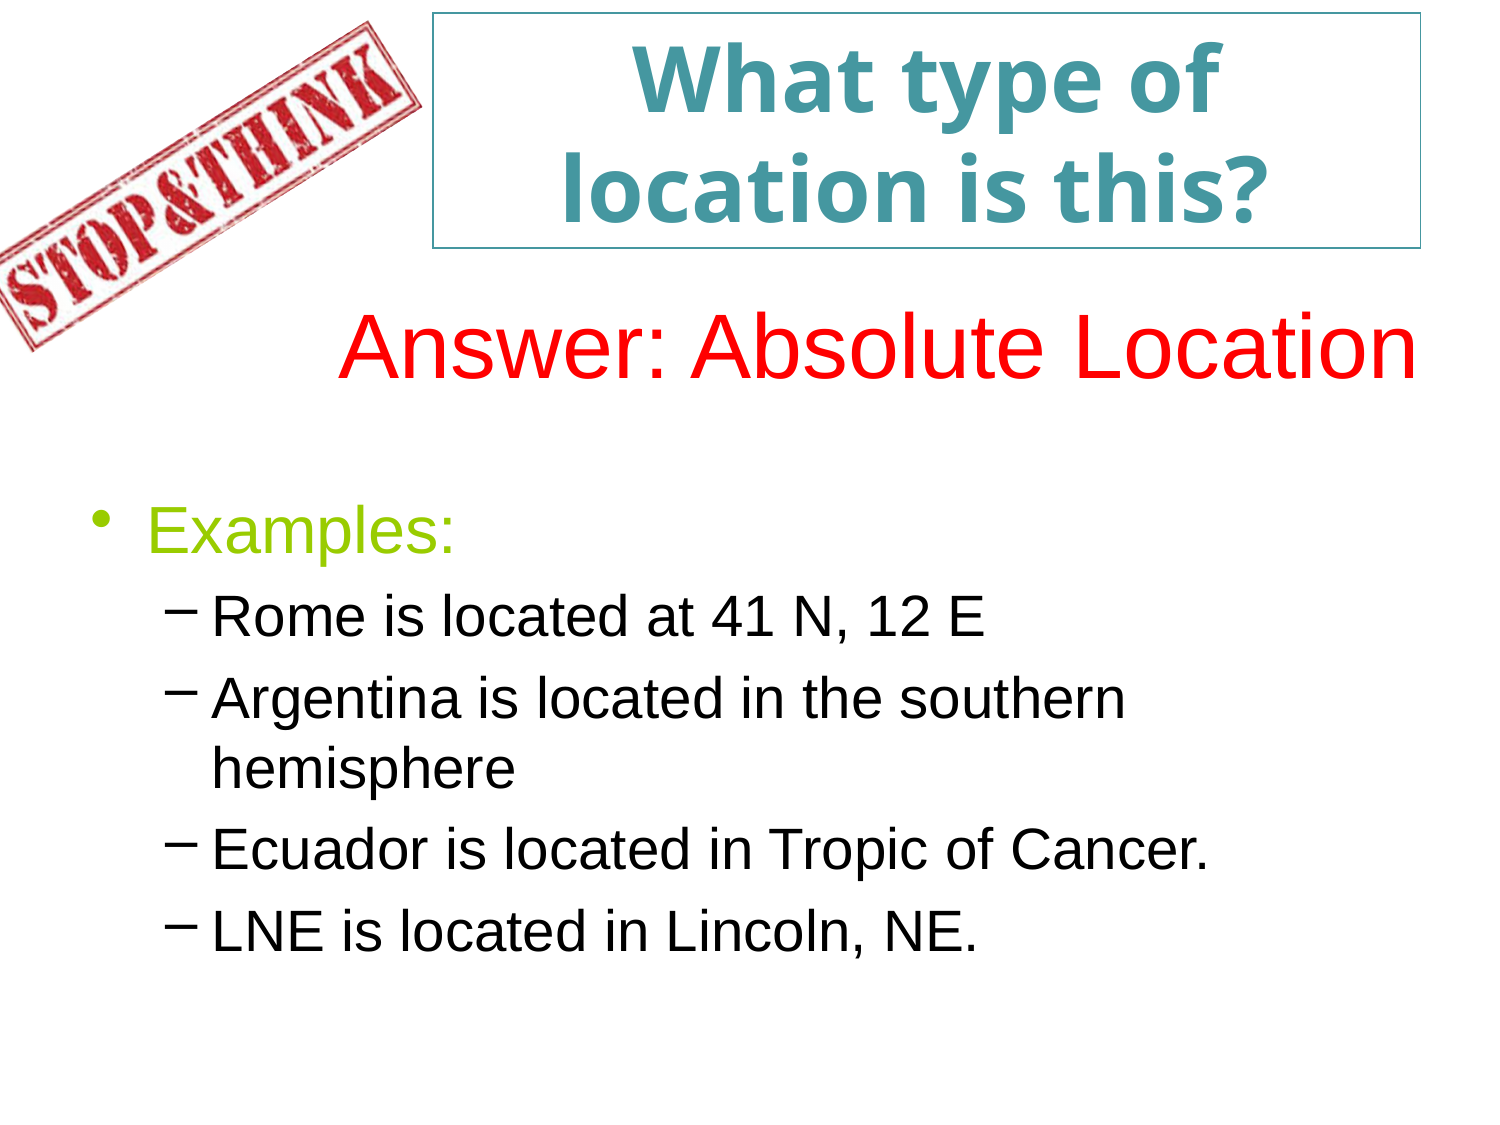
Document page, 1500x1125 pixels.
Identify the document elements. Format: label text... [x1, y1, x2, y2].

text_box What type of location is this? [432, 13, 1421, 248]
title Answer: Absolute Location [204, 247, 1500, 436]
picture [0, 21, 431, 353]
list Examples: Rome is located at 41 N, 12 E Argentina is located in the southern hemisphere Ecuador is located in Tropic of Cancer. LNE is located in Lincoln, NE. [75, 478, 1425, 1125]
